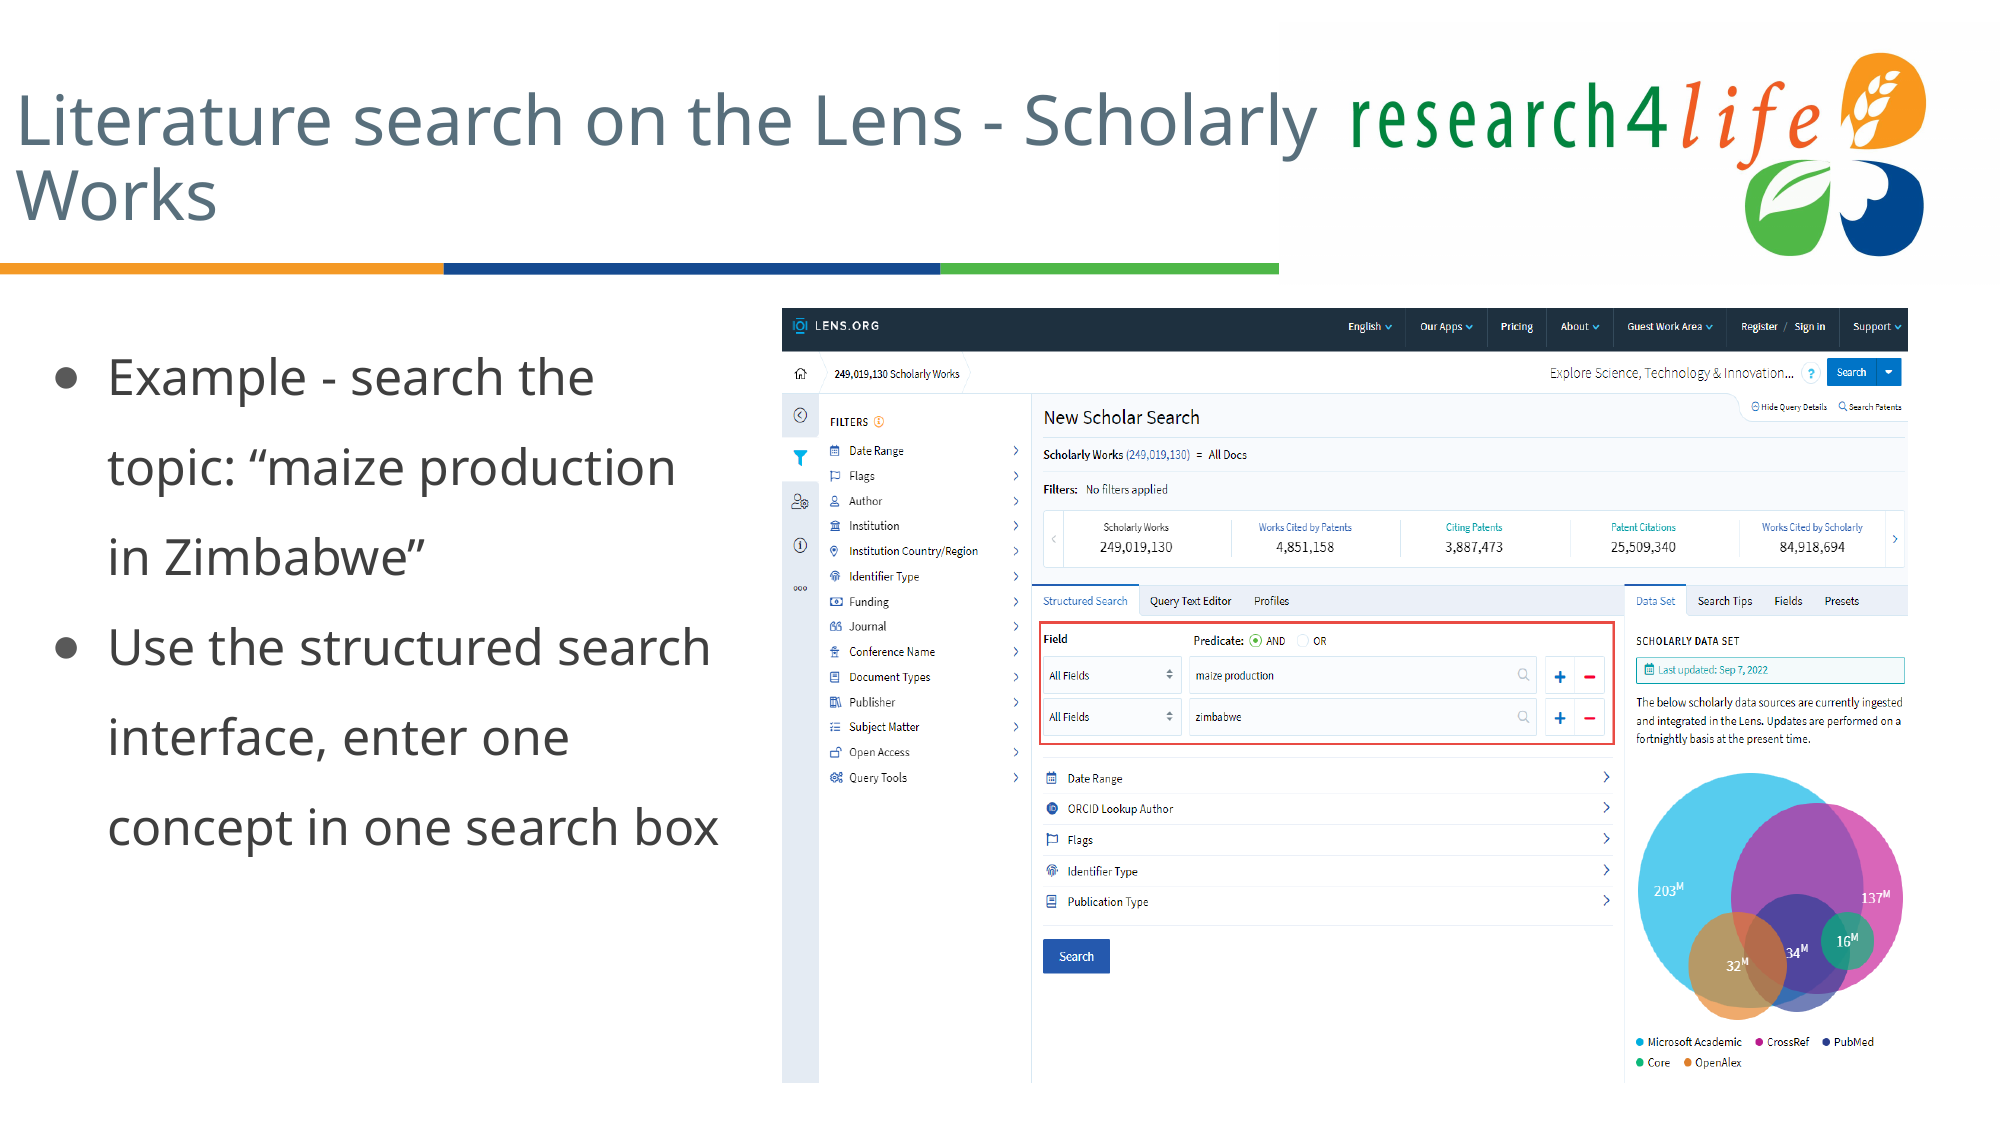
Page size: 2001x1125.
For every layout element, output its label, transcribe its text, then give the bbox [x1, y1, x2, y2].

picture [782, 307, 1908, 1083]
list Example - search the topic: “maize production in Zimbabwe” Use the structured search interface, enter one concept in one search box [33, 308, 736, 1050]
title Literature search on the Lens - Scholarly Works [0, 71, 1348, 250]
picture [1279, 22, 2000, 285]
